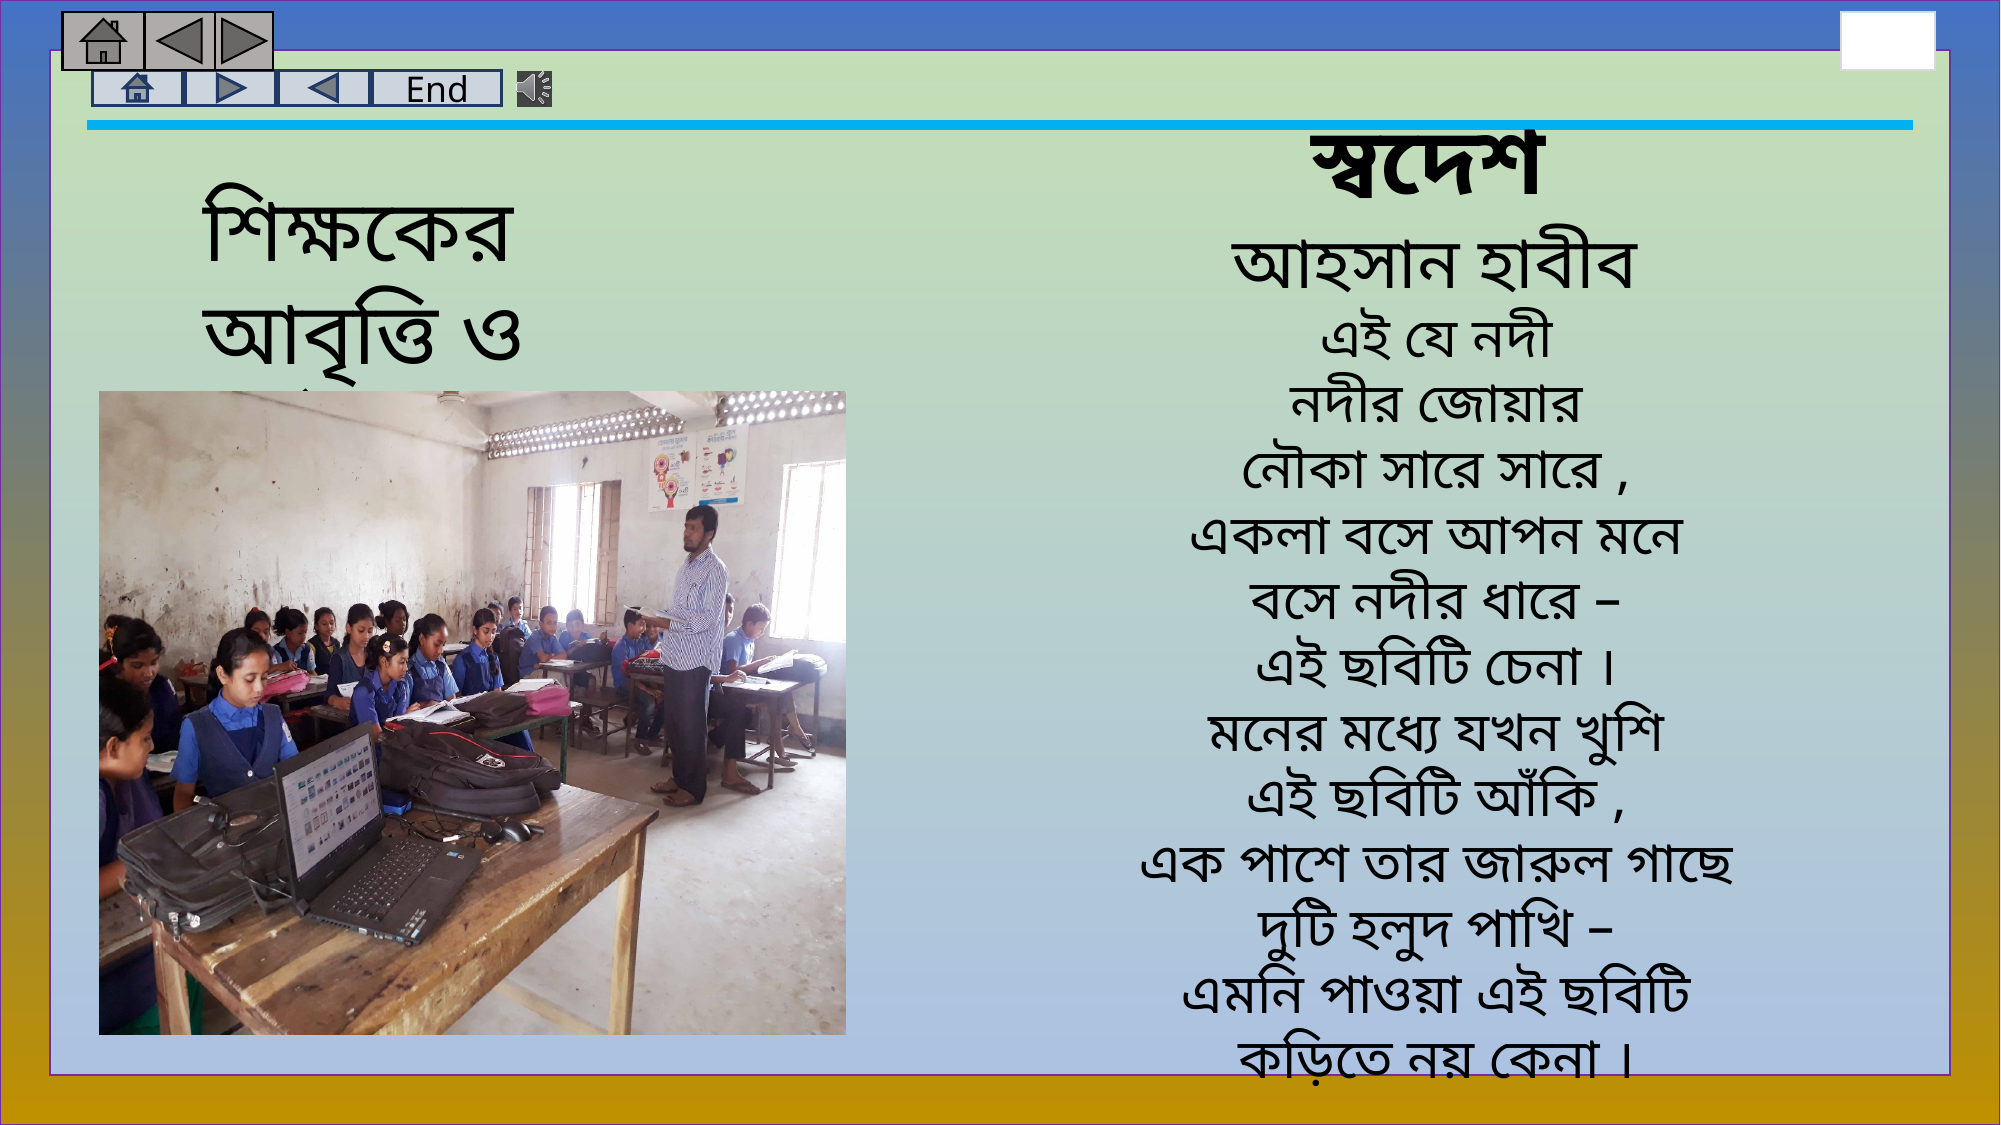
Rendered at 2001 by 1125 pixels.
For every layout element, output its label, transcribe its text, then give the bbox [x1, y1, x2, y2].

text_box [146, 11, 216, 71]
text_box স্বদেশ আহসান হাবীব এই যে নদী নদীর জোয়ার নৌকা সারে সারে , একলা বসে আপন মনে বসে নদীর ধারে – এই ছবিটি চেনা । মনের মধ্যে যখন খুশি এই ছবিটি আঁকি , এক পাশে তার জারুল গাছে দুটি হলুদ পাখি – এমনি পাওয়া এই ছবিটি কড়িতে নয় কেনা । [999, 70, 1888, 1098]
text_box [1840, 11, 1936, 71]
text_box শিক্ষকের আবৃত্তি ও পাঠ্যাংশ আলোচনা [188, 167, 775, 391]
picture [99, 391, 846, 1035]
text_box [61, 11, 146, 71]
text_box [216, 11, 274, 71]
picture [516, 70, 553, 107]
